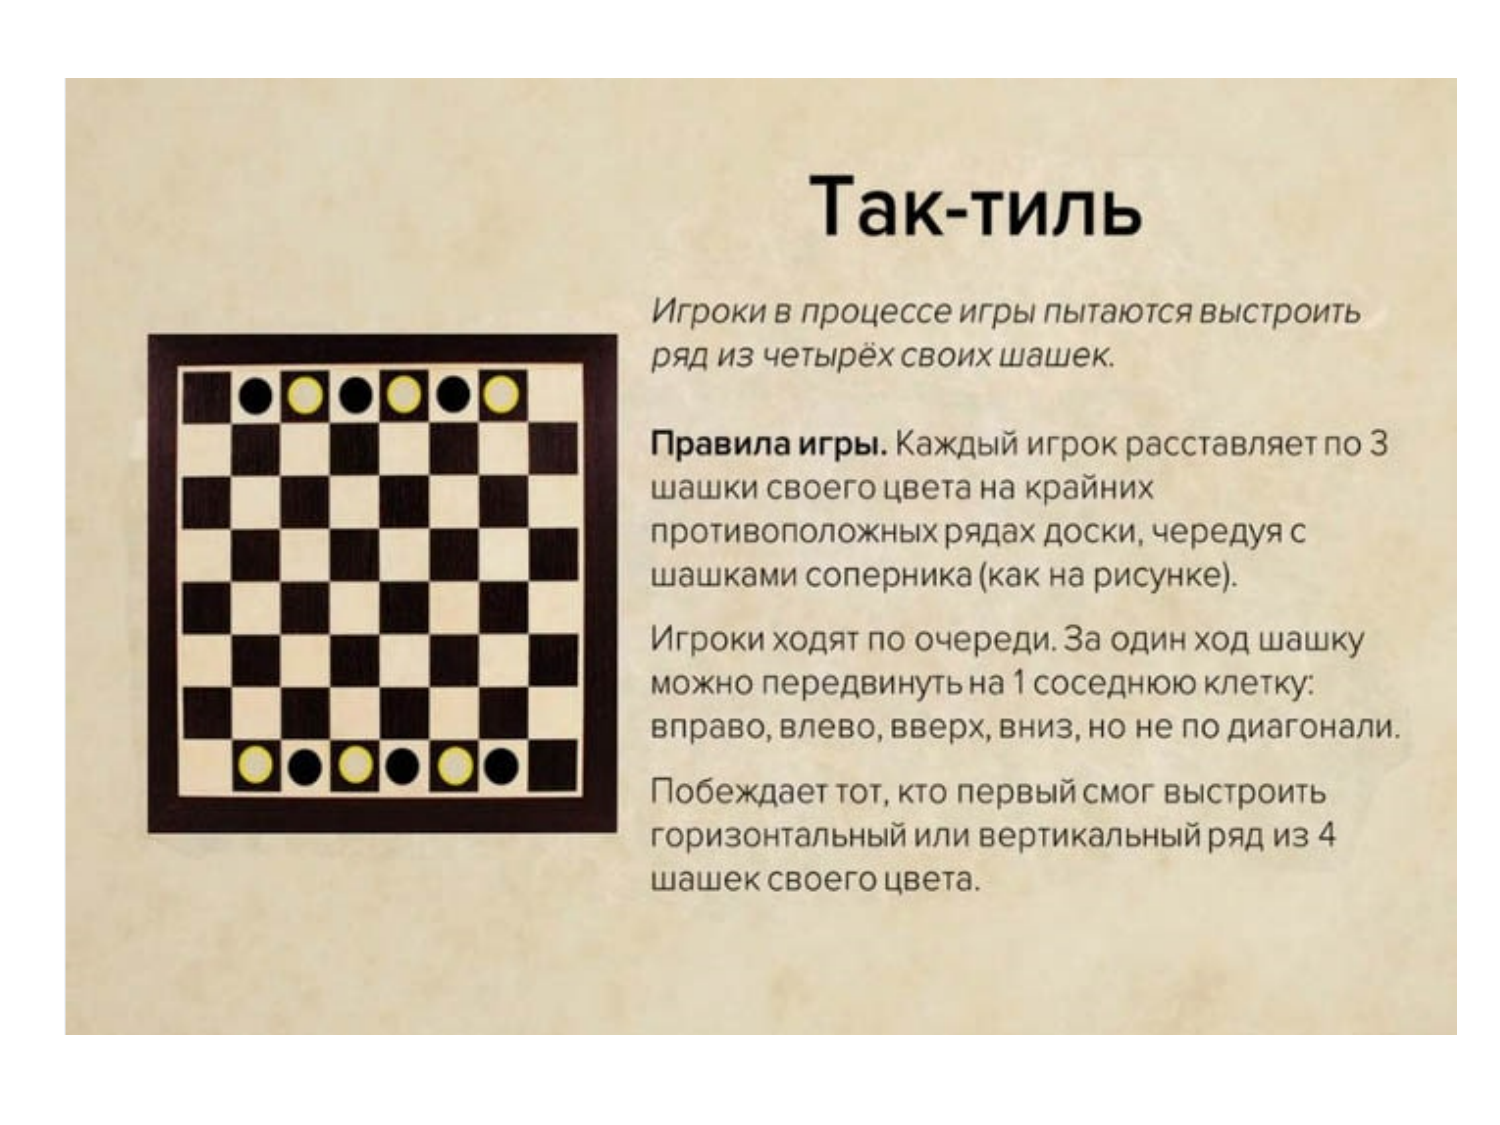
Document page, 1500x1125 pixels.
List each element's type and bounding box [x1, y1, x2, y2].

list [64, 77, 1458, 1036]
